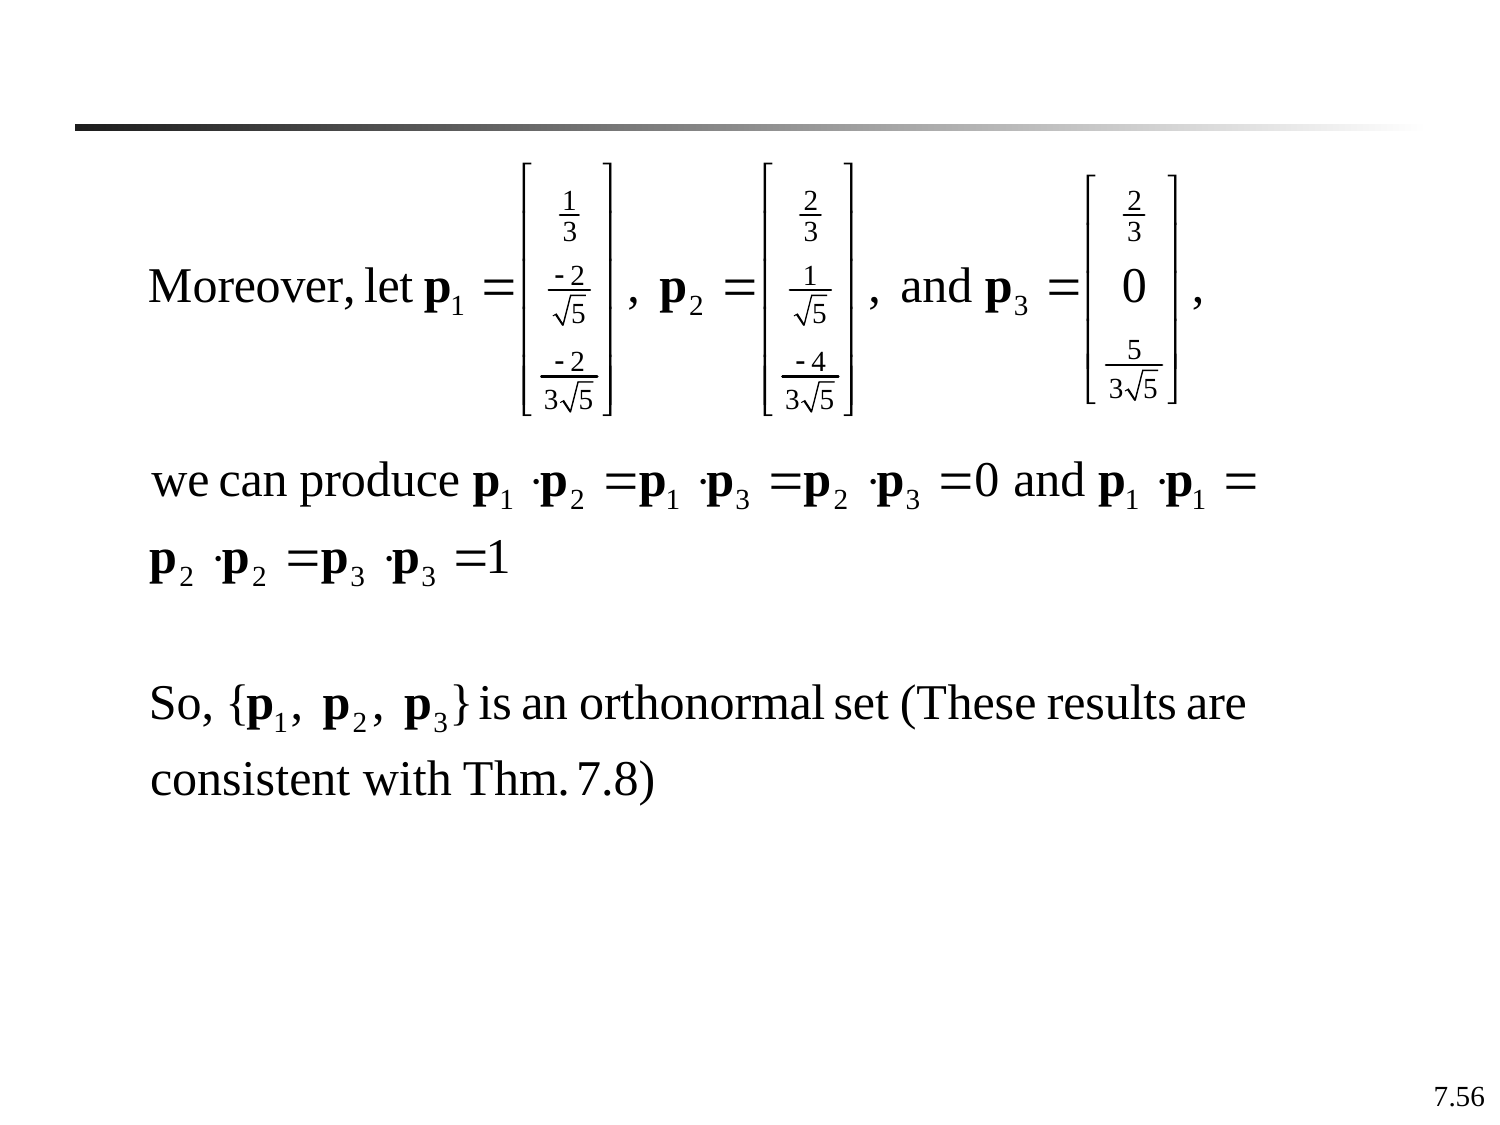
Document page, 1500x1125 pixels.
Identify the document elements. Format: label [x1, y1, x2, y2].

text_box [140, 152, 1212, 428]
text_box [143, 668, 1254, 819]
text_box [142, 447, 1258, 598]
